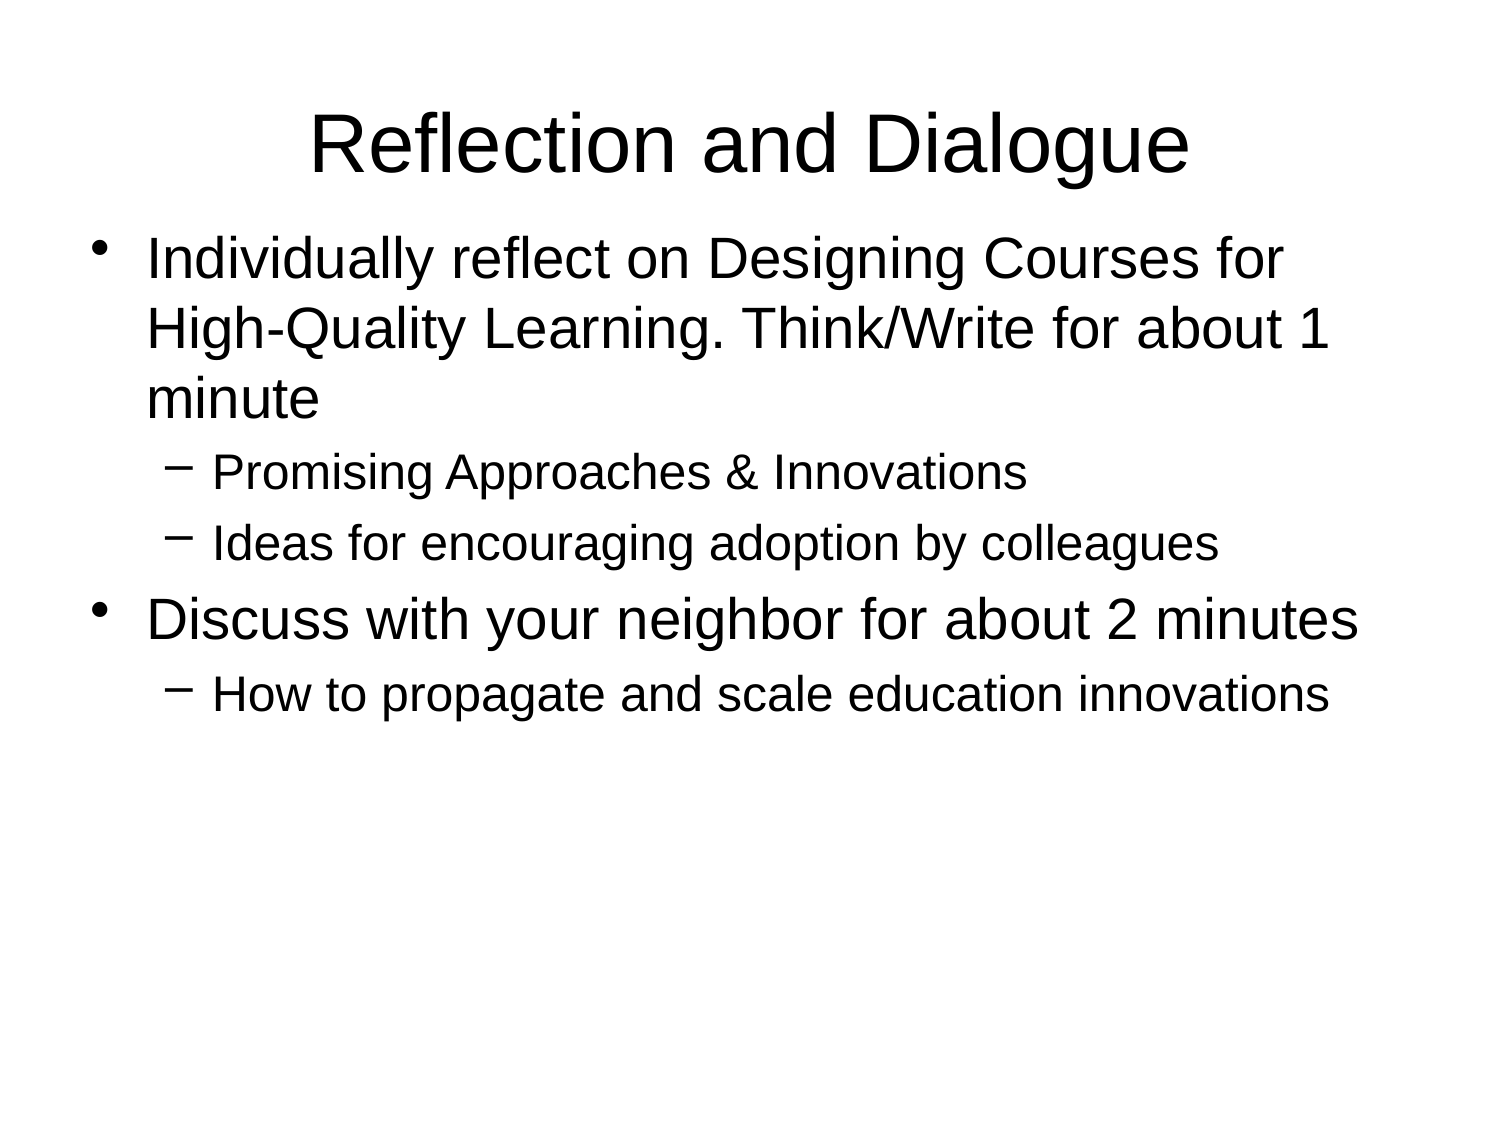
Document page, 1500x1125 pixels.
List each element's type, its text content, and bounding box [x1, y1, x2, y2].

list Individually reflect on Designing Courses for High-Quality Learning. Think/Write for about 1 minute Promising Approaches & Innovations Ideas for encouraging adoption by colleagues Discuss with your neighbor for about 2 minutes How to propagate and scale education innovations [74, 212, 1426, 956]
title Reflection and Dialogue [74, 44, 1426, 212]
